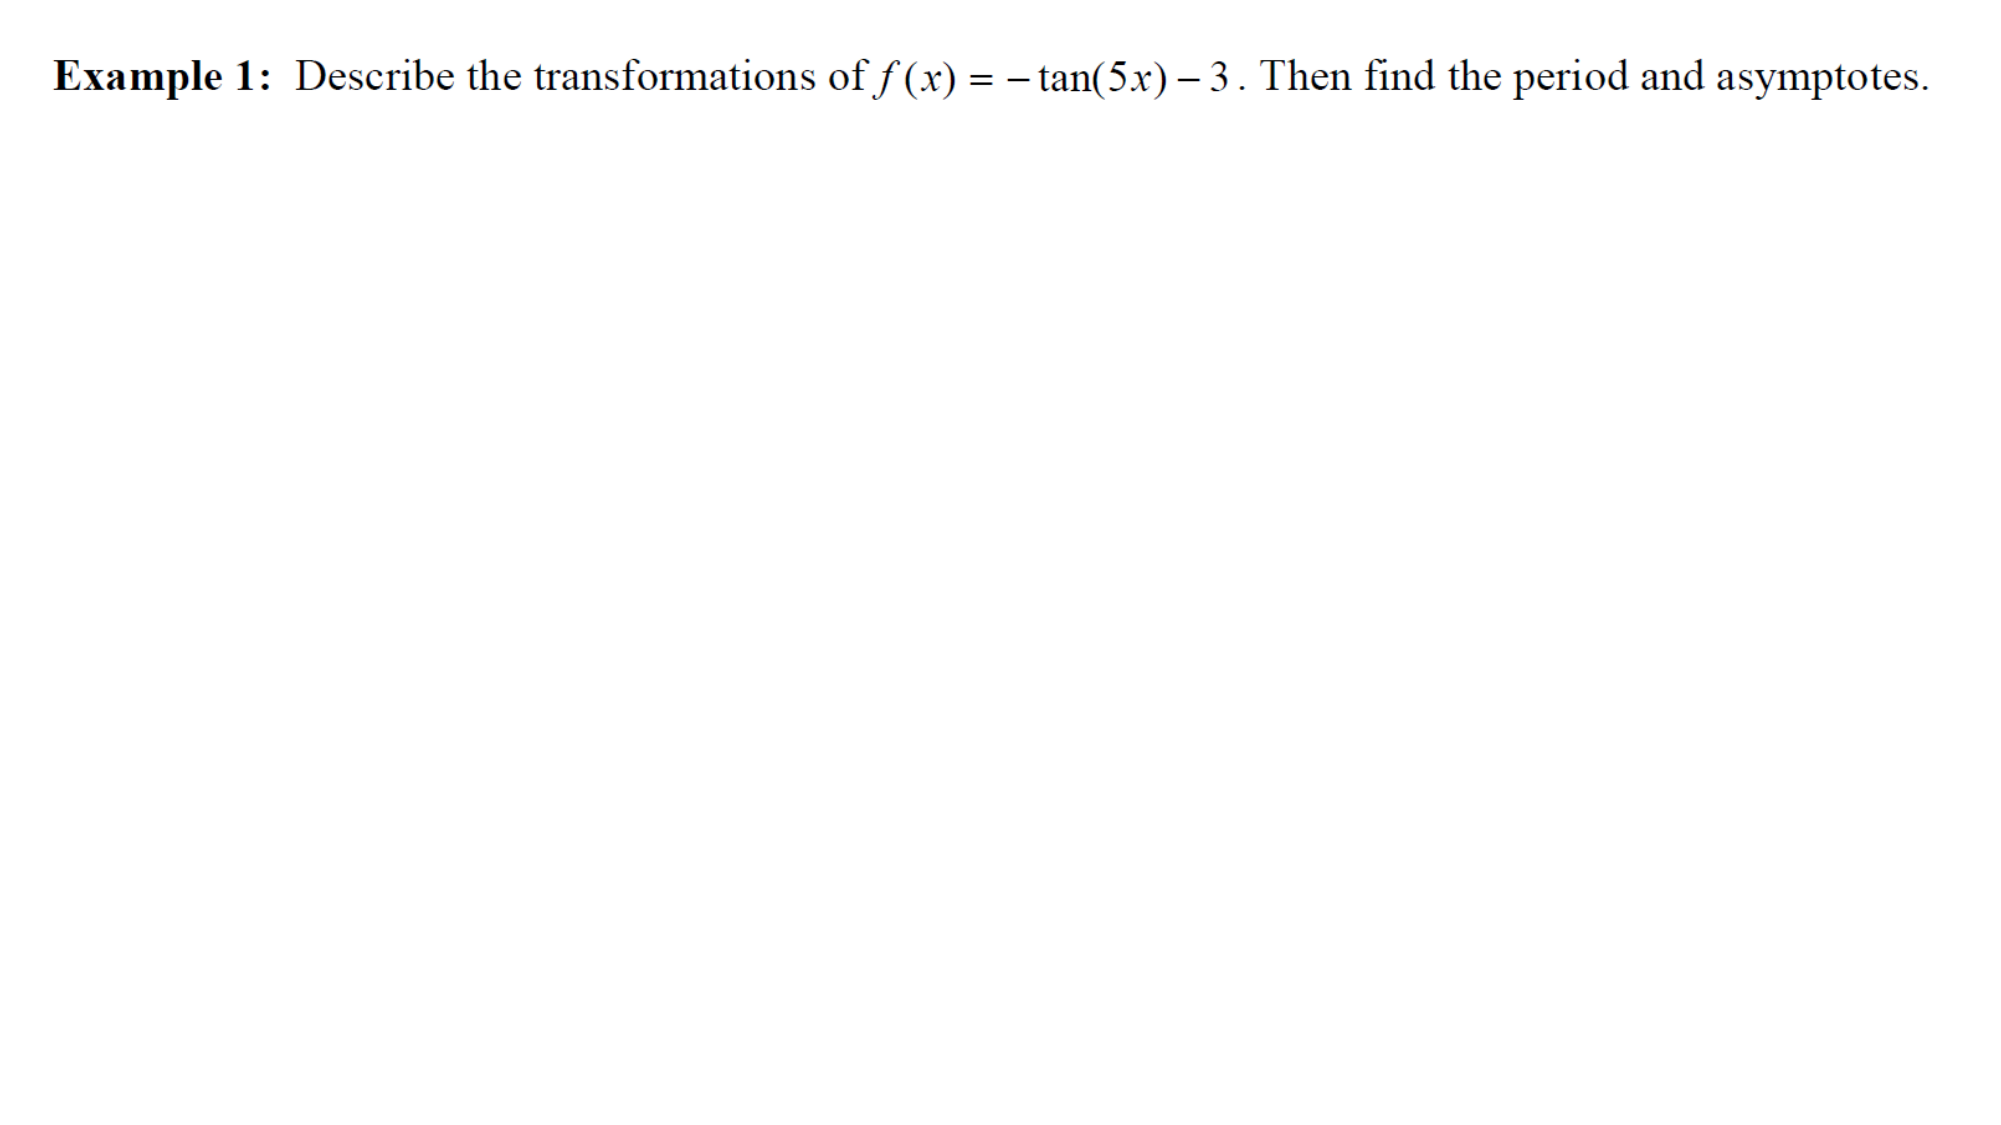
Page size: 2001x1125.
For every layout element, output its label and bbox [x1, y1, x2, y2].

list [33, 43, 1945, 132]
